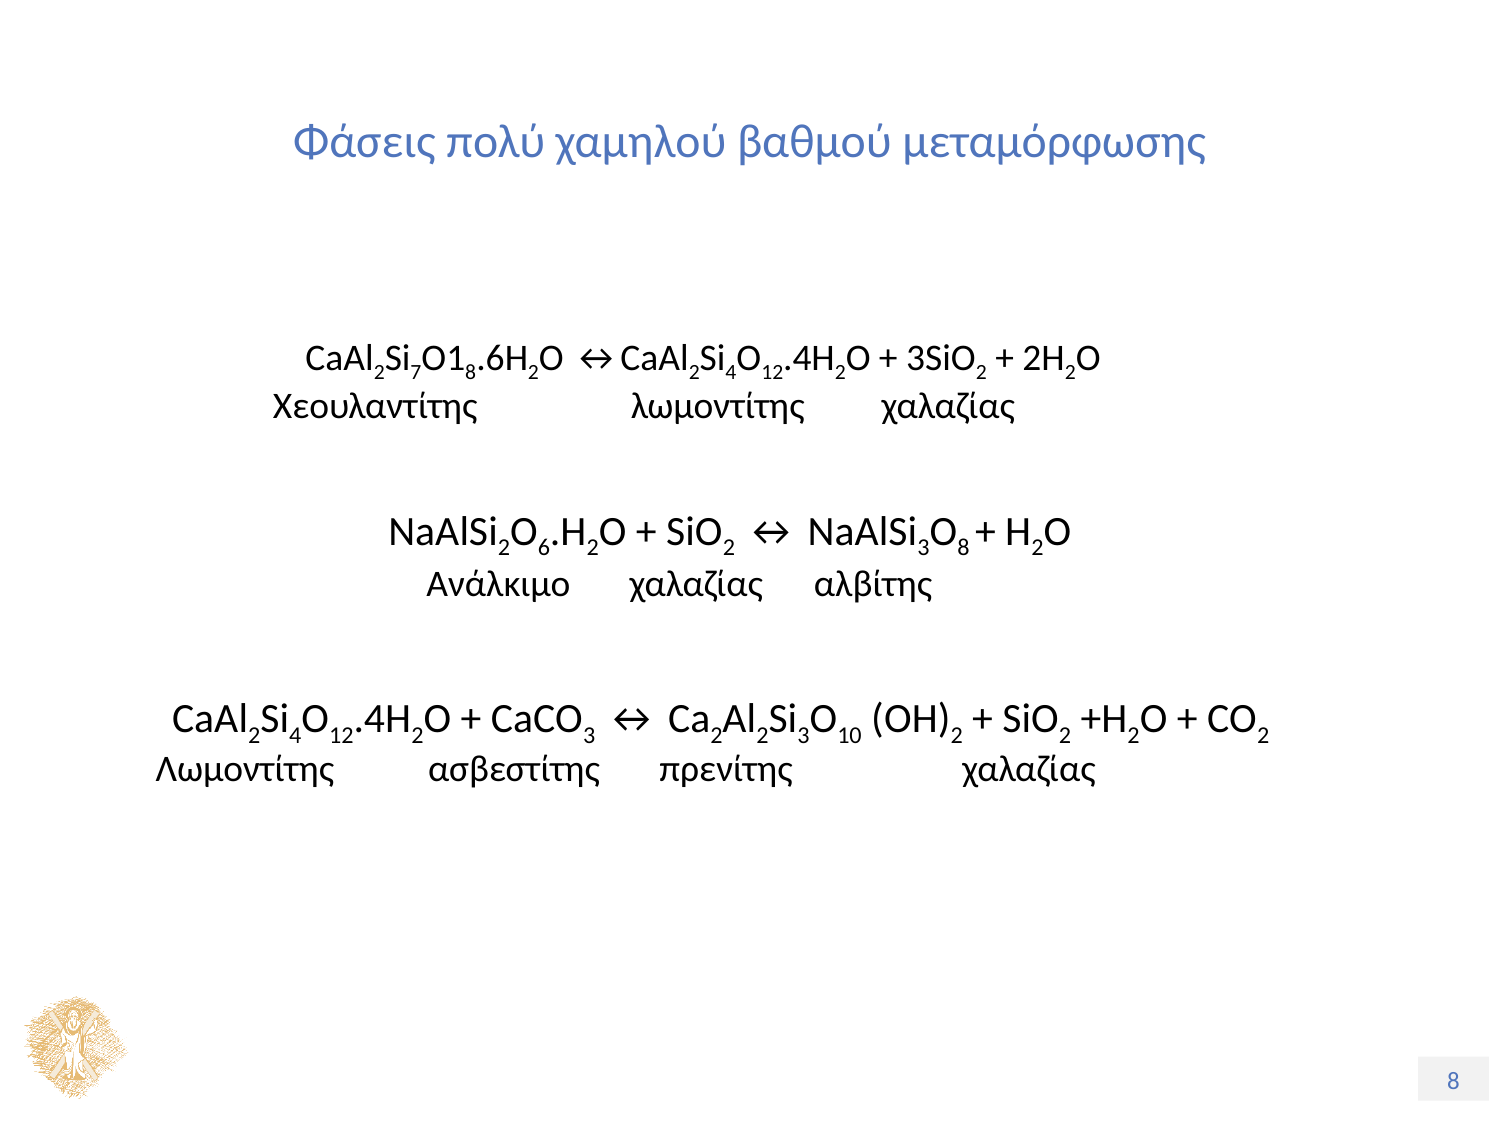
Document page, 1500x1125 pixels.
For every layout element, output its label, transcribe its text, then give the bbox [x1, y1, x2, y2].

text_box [304, 456, 1149, 642]
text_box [175, 283, 1231, 479]
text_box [140, 644, 1301, 842]
title Φάσεις πολύ χαμηλού βαθμού μεταμόρφωσης [75, 45, 1425, 233]
picture [17, 986, 137, 1103]
